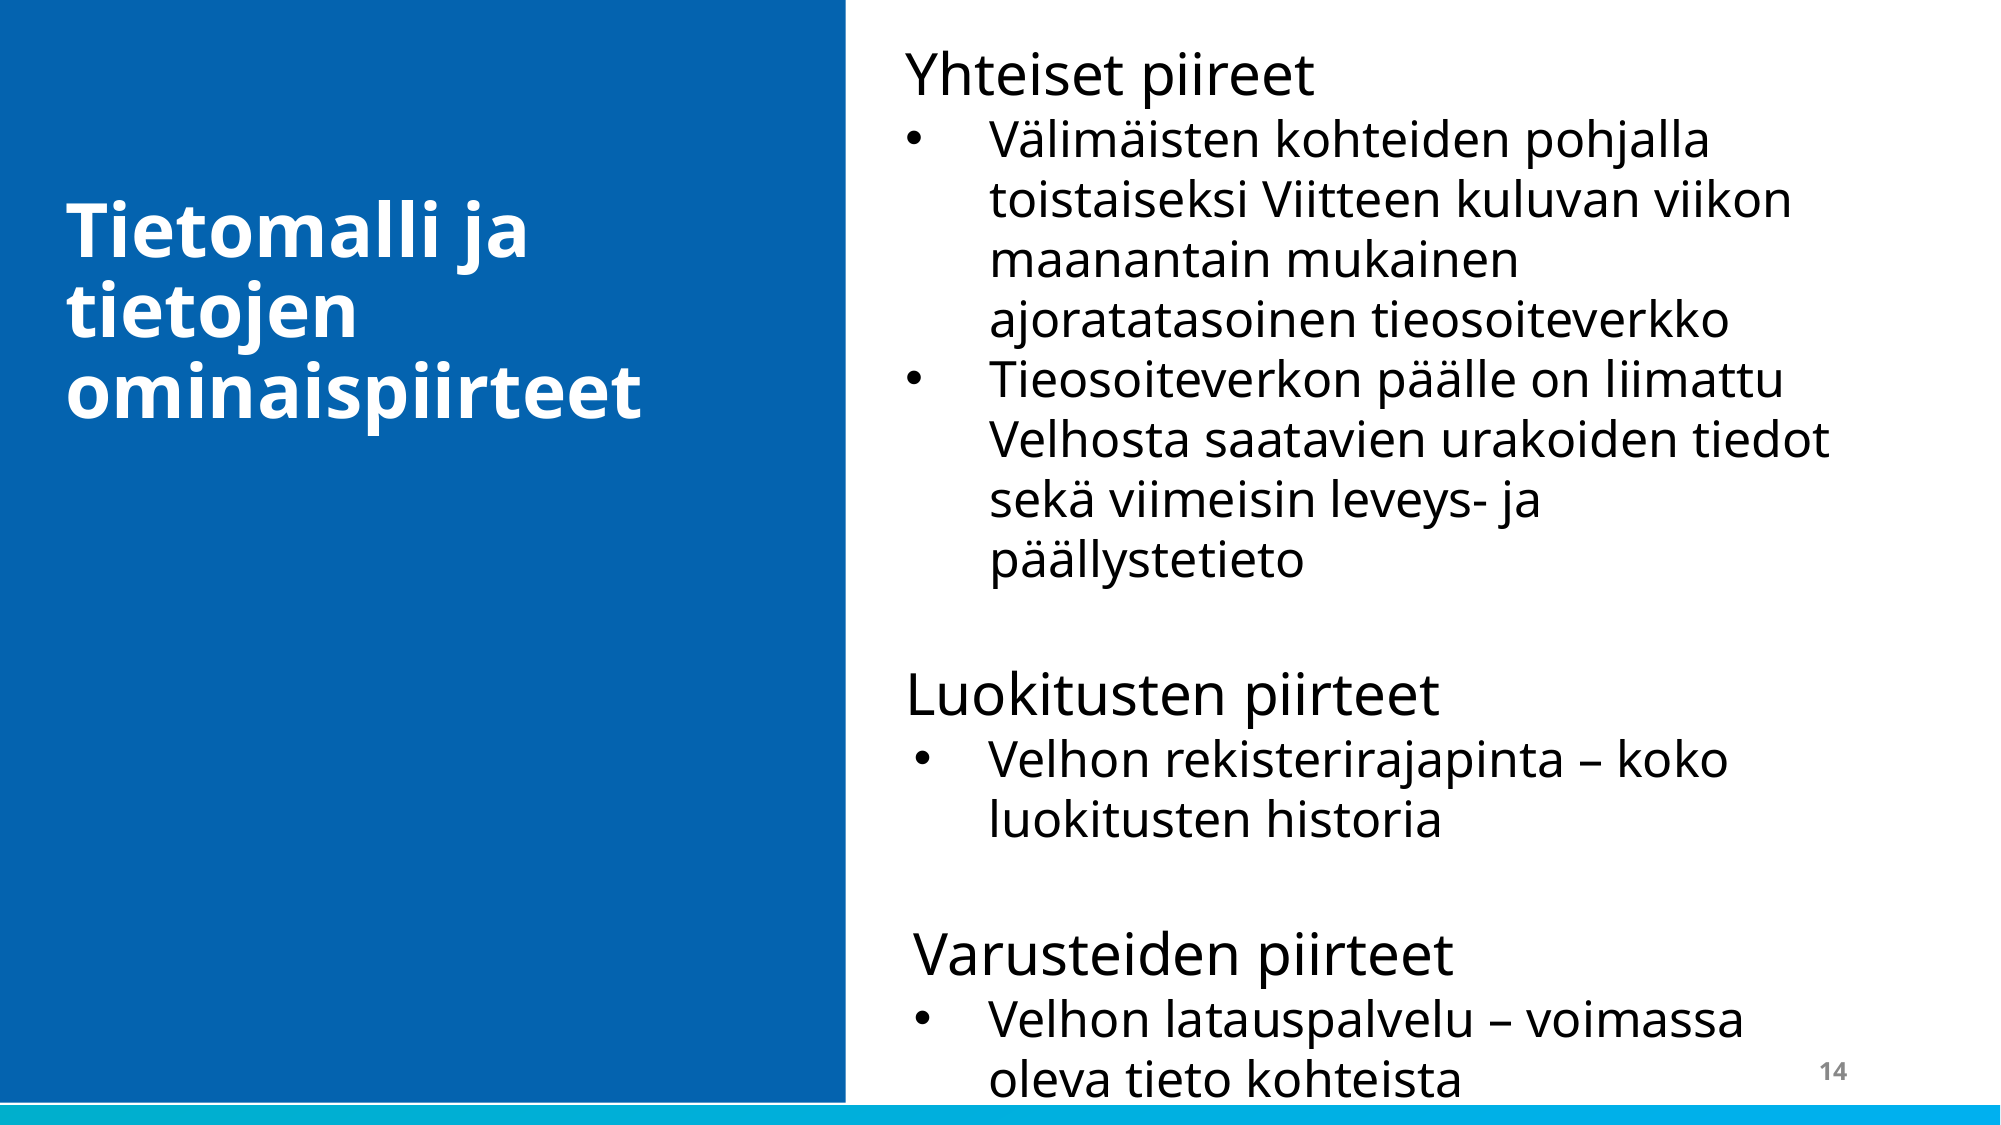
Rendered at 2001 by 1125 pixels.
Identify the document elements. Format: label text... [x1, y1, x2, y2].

text_box Yhteiset piireet Välimäisten kohteiden pohjalla toistaiseksi Viitteen kuluvan viikon maanantain mukainen ajoratatasoinen tieosoiteverkko Tieosoiteverkon päälle on liimattu Velhosta saatavien urakoiden tiedot sekä viimeisin leveys- ja päällystetieto Luokitusten piirteet Velhon rekisterirajapinta – koko luokitusten historia Varusteiden piirteet Velhon latauspalvelu – voimassa oleva tieto kohteista [890, 22, 1881, 1123]
list Tietomalli ja tietojen ominaispiirteet [0, 0, 845, 1103]
list [845, 0, 2000, 1106]
